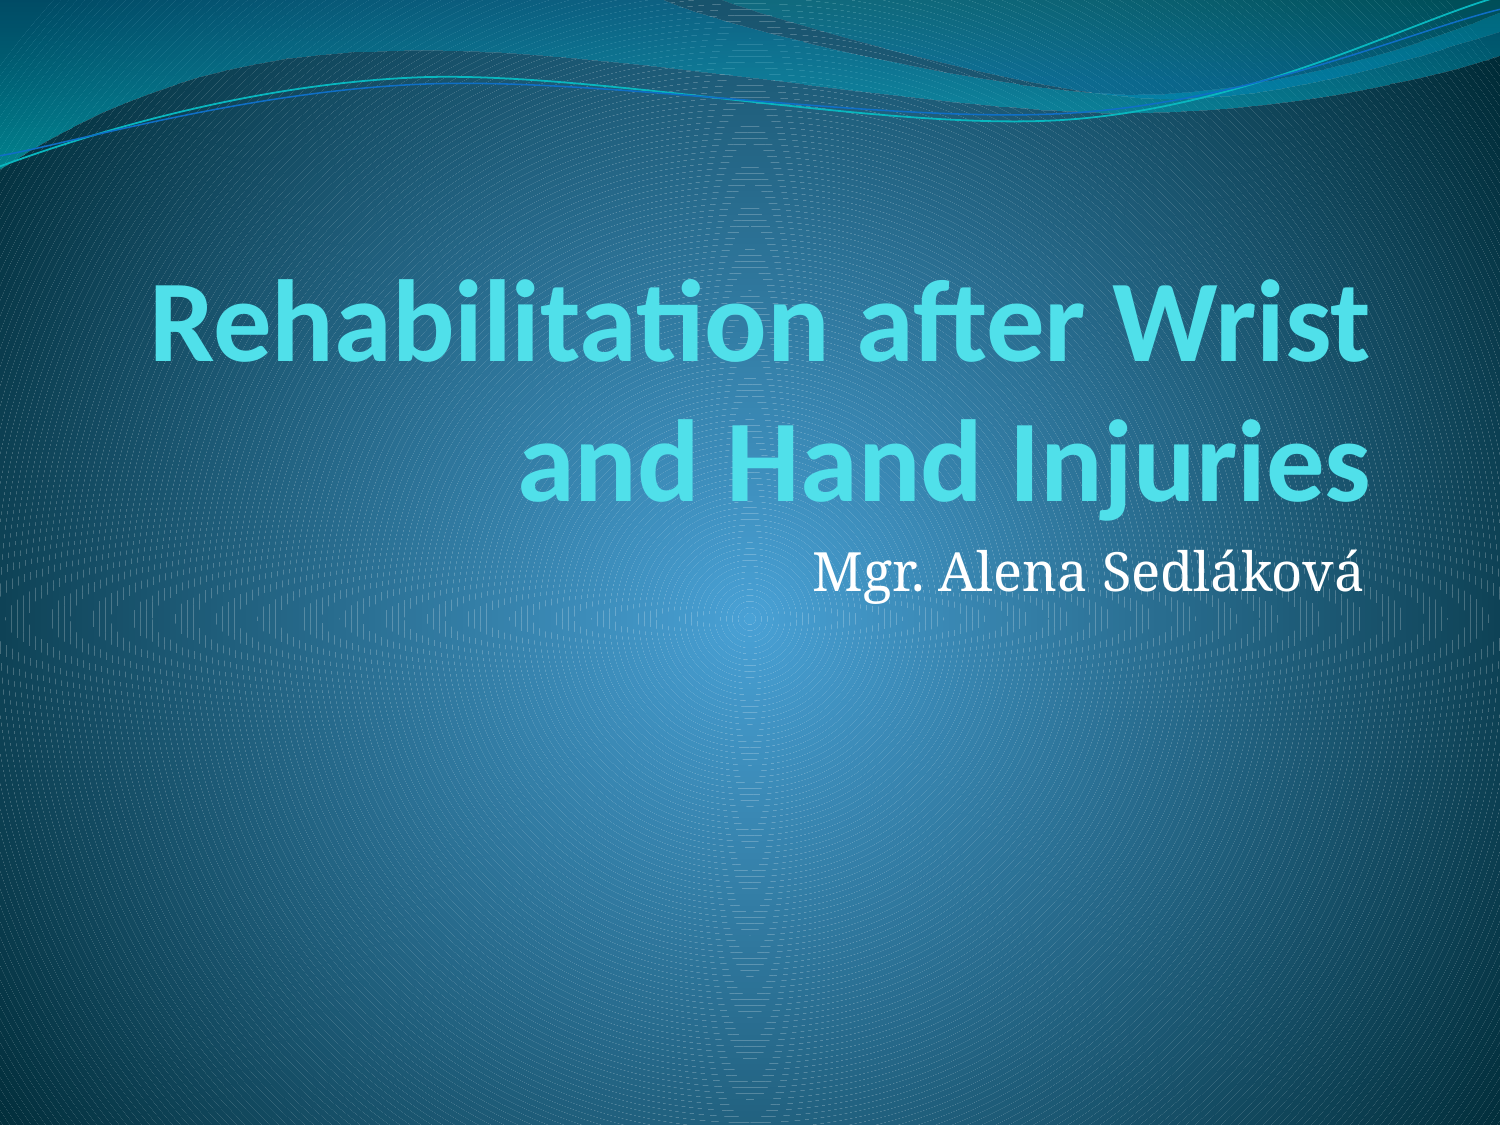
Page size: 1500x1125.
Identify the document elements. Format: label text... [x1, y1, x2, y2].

subtitle Mgr. Alena Sedláková [87, 529, 1376, 818]
title Rehabilitation after Wrist and Hand Injuries [87, 224, 1376, 525]
